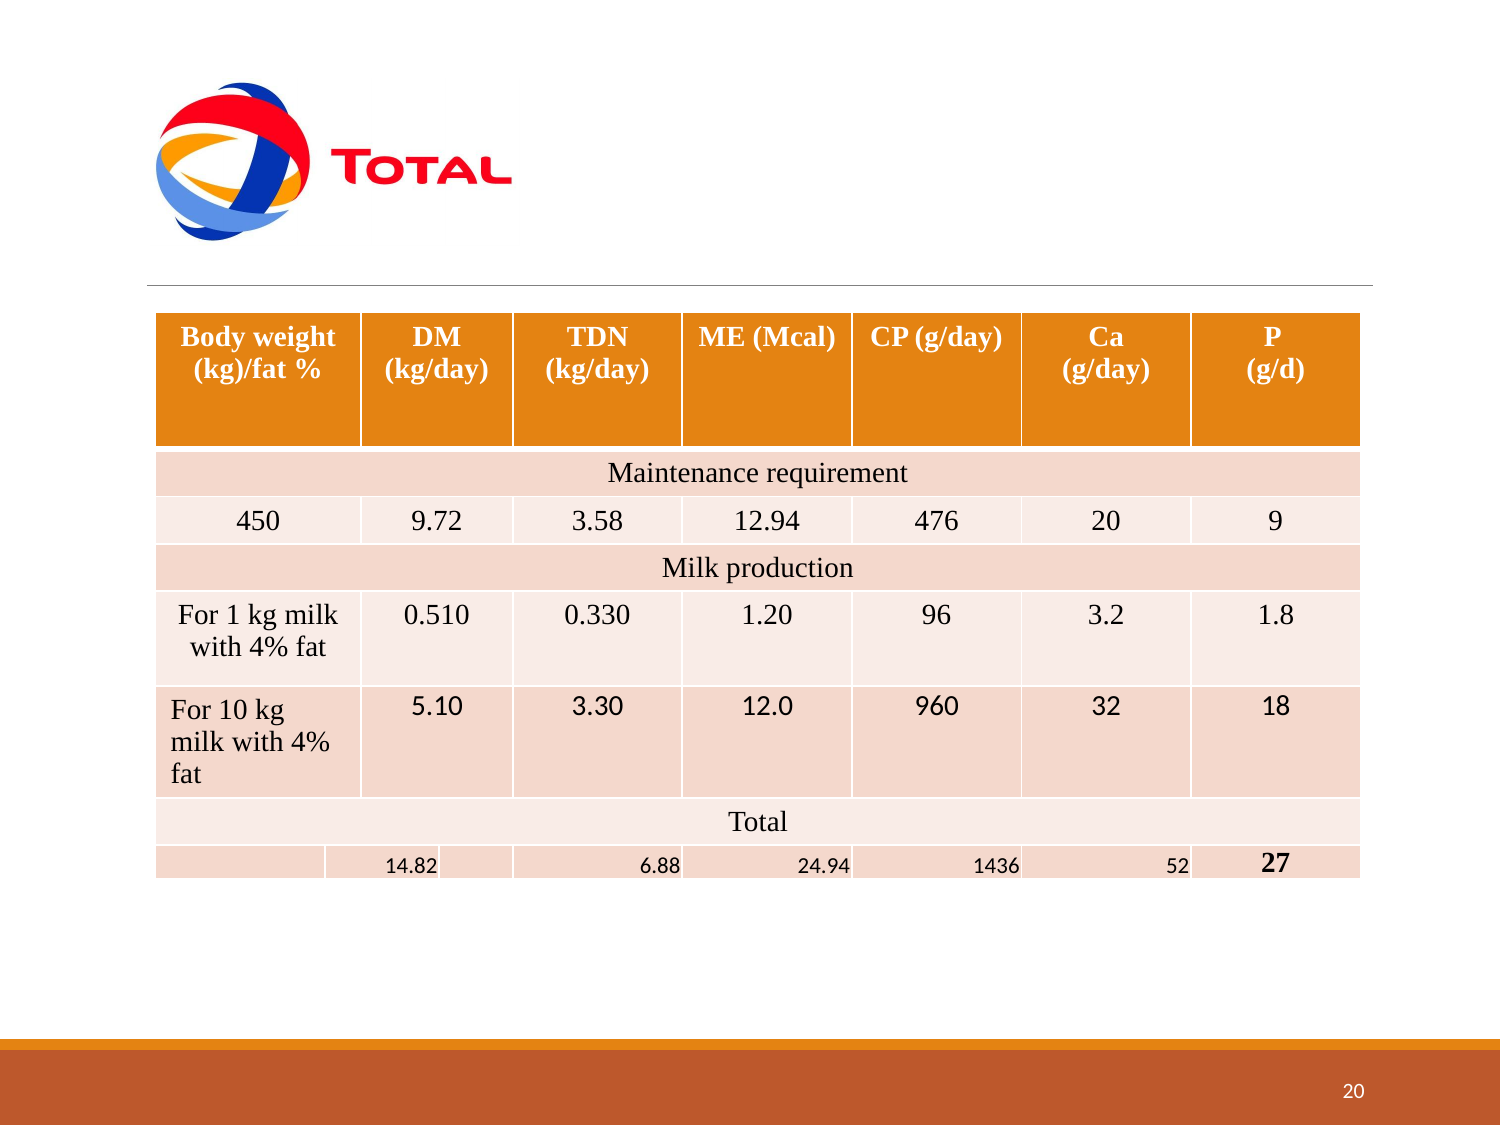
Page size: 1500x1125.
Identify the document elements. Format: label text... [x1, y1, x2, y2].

table_cell Milk production [156, 545, 1360, 590]
table_cell Total [156, 799, 1360, 844]
table_cell For 1 kg milk with 4% fat [156, 592, 360, 685]
table_header DM (kg/day) [362, 313, 512, 446]
table_header TDN (kg/day) [514, 313, 681, 446]
table_cell 1.20 [683, 592, 851, 685]
table_cell 450 [156, 497, 360, 543]
table_cell For 10 kg milk with 4% fat [156, 687, 360, 797]
table_header Body weight (kg)/fat % [156, 313, 360, 446]
table_cell 960 [853, 687, 1021, 797]
table_header ME (Mcal) [683, 313, 851, 446]
table_cell [156, 846, 324, 878]
table_cell 18 [1192, 687, 1360, 797]
table_cell 1436 [853, 846, 1021, 878]
table_cell 0.330 [514, 592, 681, 685]
table_cell [440, 846, 512, 878]
table_cell 12.0 [683, 687, 851, 797]
picture [149, 78, 520, 247]
table_header CP (g/day) [853, 313, 1021, 446]
table_cell 3.30 [514, 687, 681, 797]
table_cell 3.2 [1022, 592, 1190, 685]
table_header Ca (g/day) [1022, 313, 1190, 446]
table_cell 476 [853, 497, 1021, 543]
table_cell 27 [1192, 846, 1360, 878]
table_cell Maintenance requirement [156, 452, 1360, 496]
table_cell 6.88 [514, 846, 681, 878]
table_cell 12.94 [683, 497, 851, 543]
table_cell 96 [853, 592, 1021, 685]
table_cell 0.510 [362, 592, 512, 685]
table_cell 14.82 [326, 846, 438, 878]
table_cell 3.58 [514, 497, 681, 543]
table_cell 20 [1022, 497, 1190, 543]
table_header P (g/d) [1192, 313, 1360, 446]
table_cell 1.8 [1192, 592, 1360, 685]
table_cell 52 [1022, 846, 1190, 878]
table_cell 9.72 [362, 497, 512, 543]
table_cell 24.94 [683, 846, 851, 878]
table_cell 9 [1192, 497, 1360, 543]
table_cell 32 [1022, 687, 1190, 797]
table_cell 5.10 [362, 687, 512, 797]
slide_number 20 [1218, 1059, 1380, 1120]
